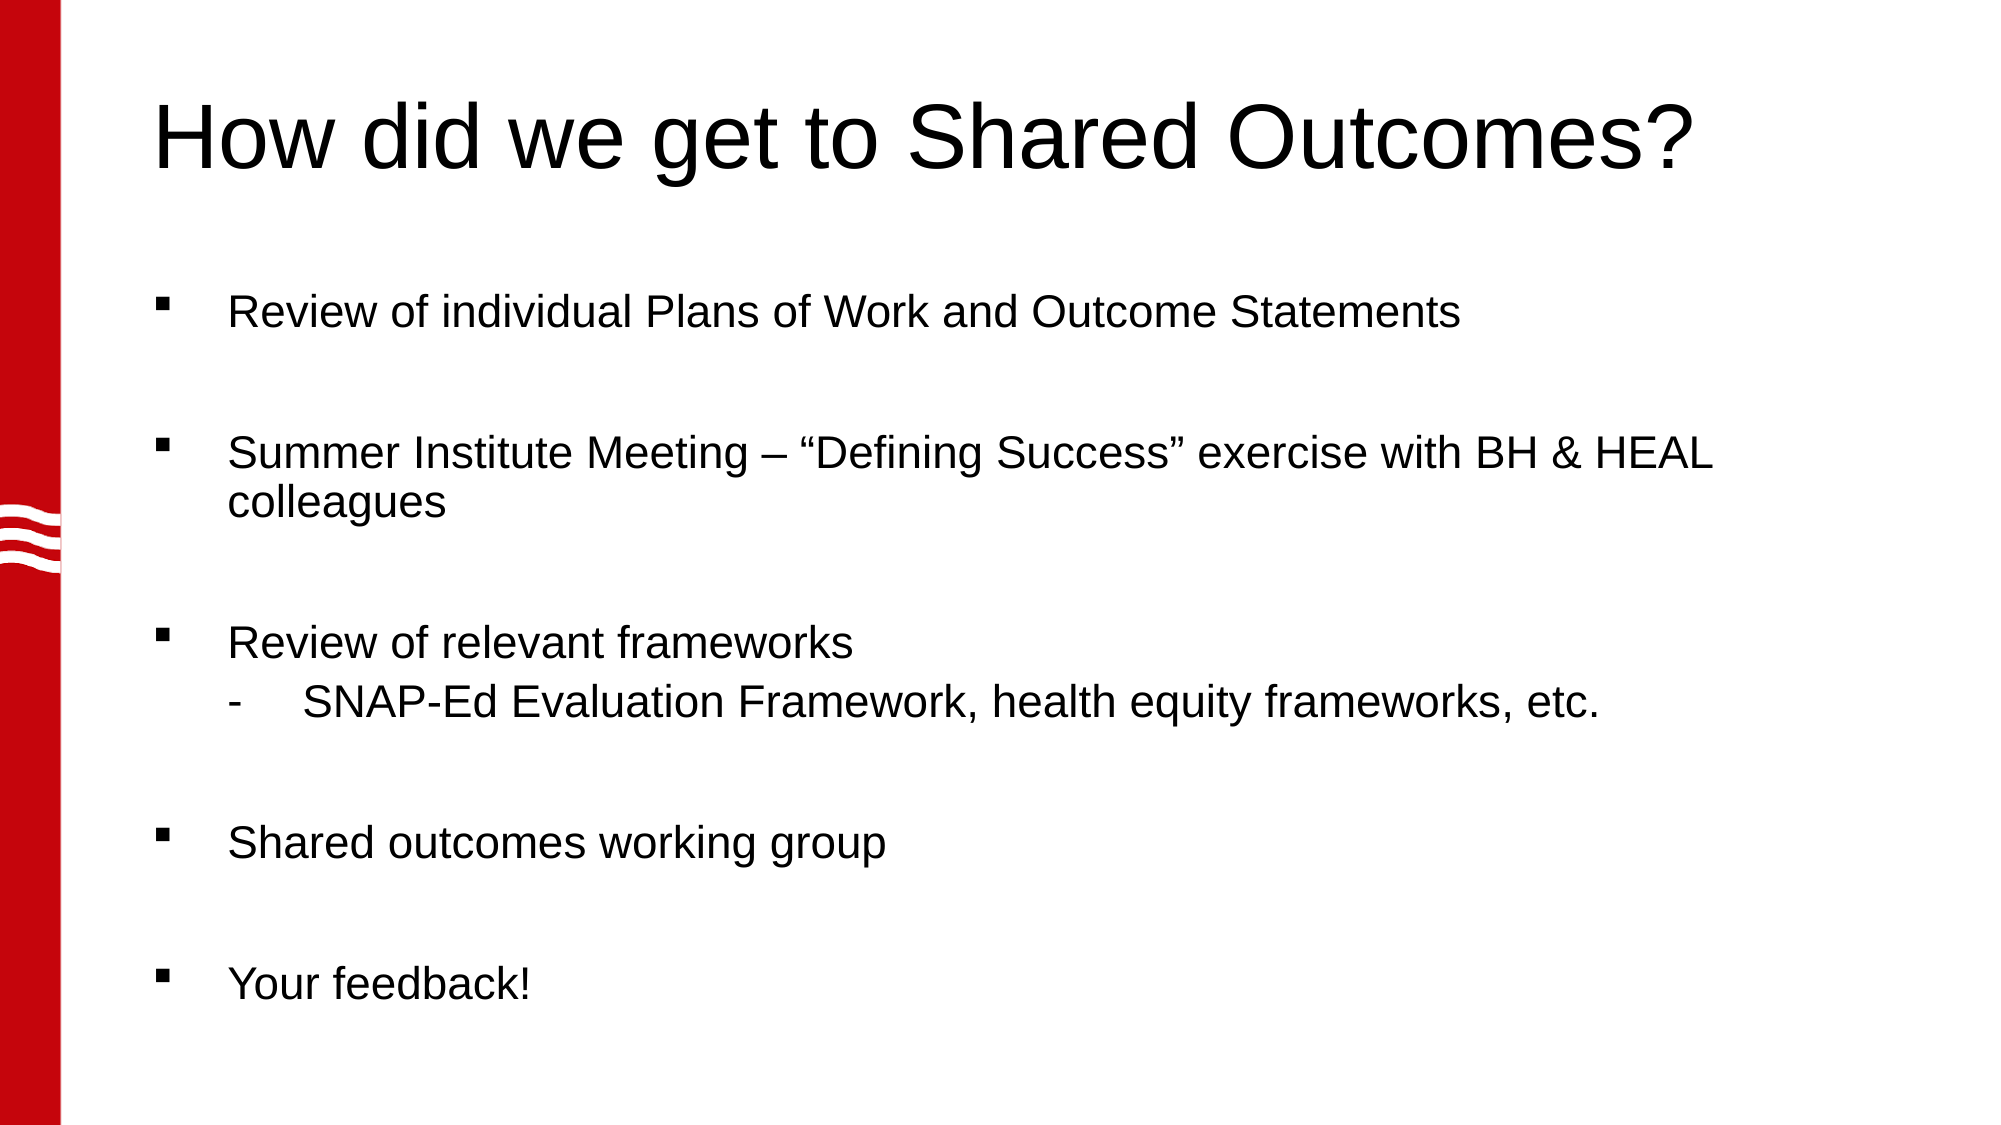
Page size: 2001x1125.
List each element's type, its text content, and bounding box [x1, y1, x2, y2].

picture [0, 0, 2000, 1125]
list Review of individual Plans of Work and Outcome Statements Summer Institute Meeting – “Defining Success” exercise with BH & HEAL colleagues Review of relevant frameworks SNAP-Ed Evaluation Framework, health equity frameworks, etc. Shared outcomes working group Your feedback! [137, 280, 1863, 1041]
title How did we get to Shared Outcomes? [137, 84, 1863, 194]
